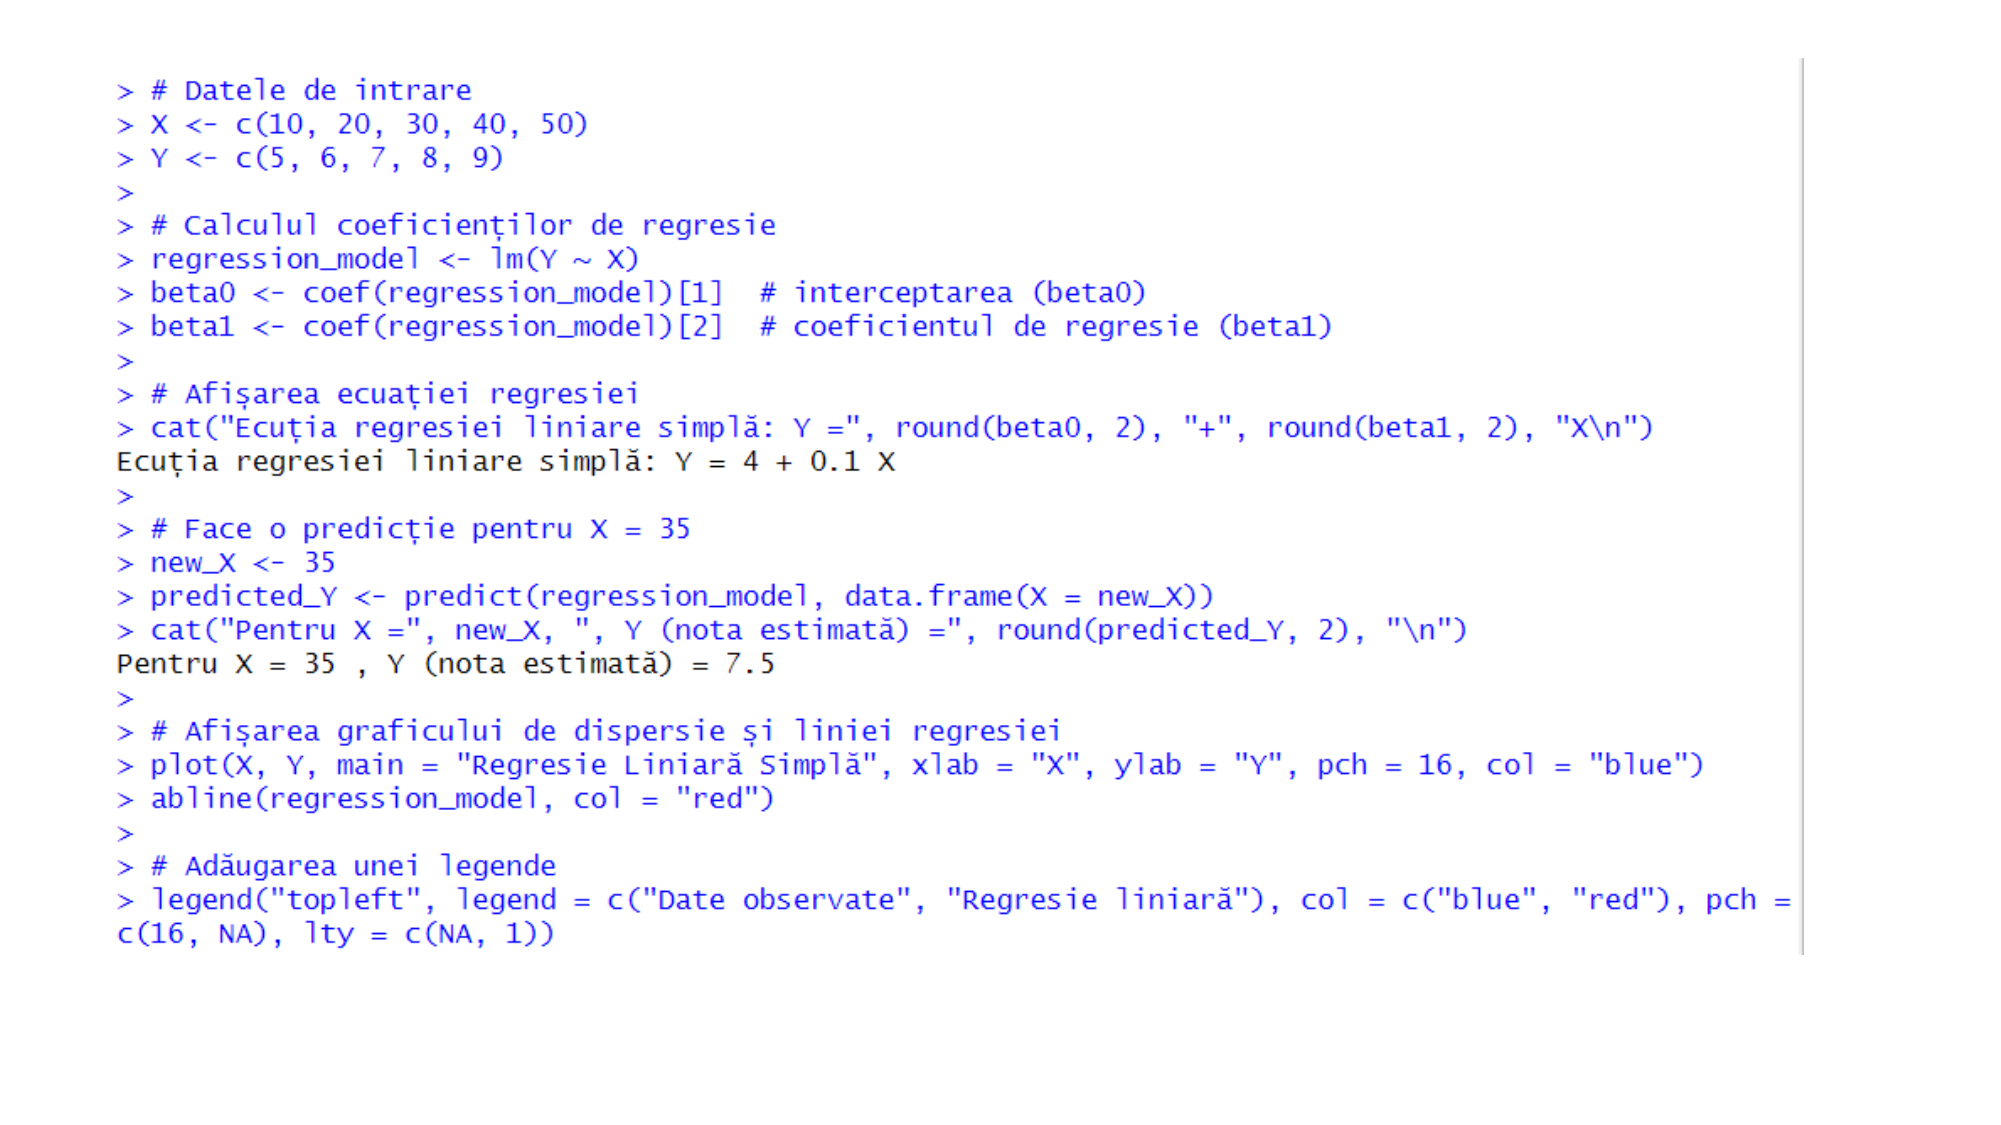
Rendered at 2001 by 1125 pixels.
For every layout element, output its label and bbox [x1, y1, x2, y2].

picture [108, 58, 1804, 955]
